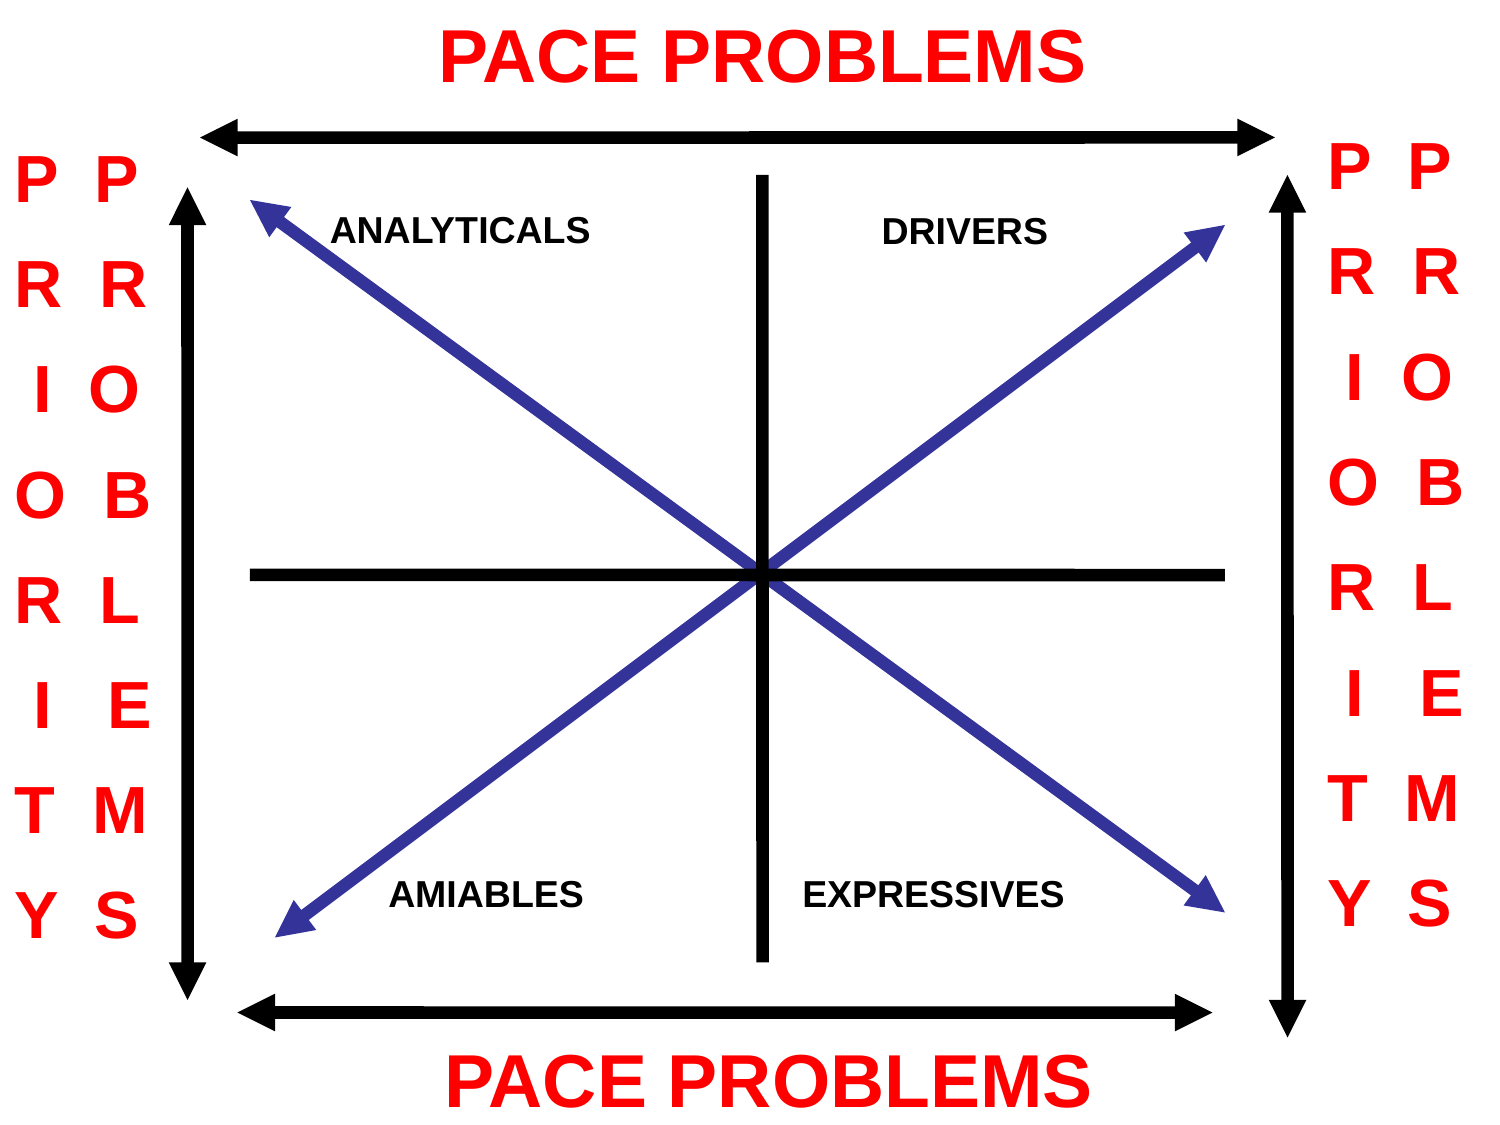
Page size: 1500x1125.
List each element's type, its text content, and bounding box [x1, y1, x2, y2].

text_box DRIVERS [825, 199, 1238, 260]
text_box [1281, 174, 1294, 1038]
text_box P P R R I O O B R L I E T M Y S [0, 137, 175, 1025]
text_box PACE PROBLEMS [387, 1024, 1150, 1125]
text_box [763, 224, 1225, 572]
text_box [181, 187, 194, 1000]
text_box [199, 131, 1276, 144]
text_box AMIABLES [300, 862, 700, 923]
text_box [249, 199, 760, 573]
text_box PACE PROBLEMS [399, 0, 1125, 105]
text_box ANALYTICALS [262, 198, 725, 259]
text_box [763, 575, 1225, 913]
text_box [274, 575, 759, 938]
text_box [237, 1006, 1213, 1019]
text_box P P R R I O O B R L I E T M Y S [1312, 124, 1500, 949]
text_box EXPRESSIVES [787, 862, 1188, 923]
